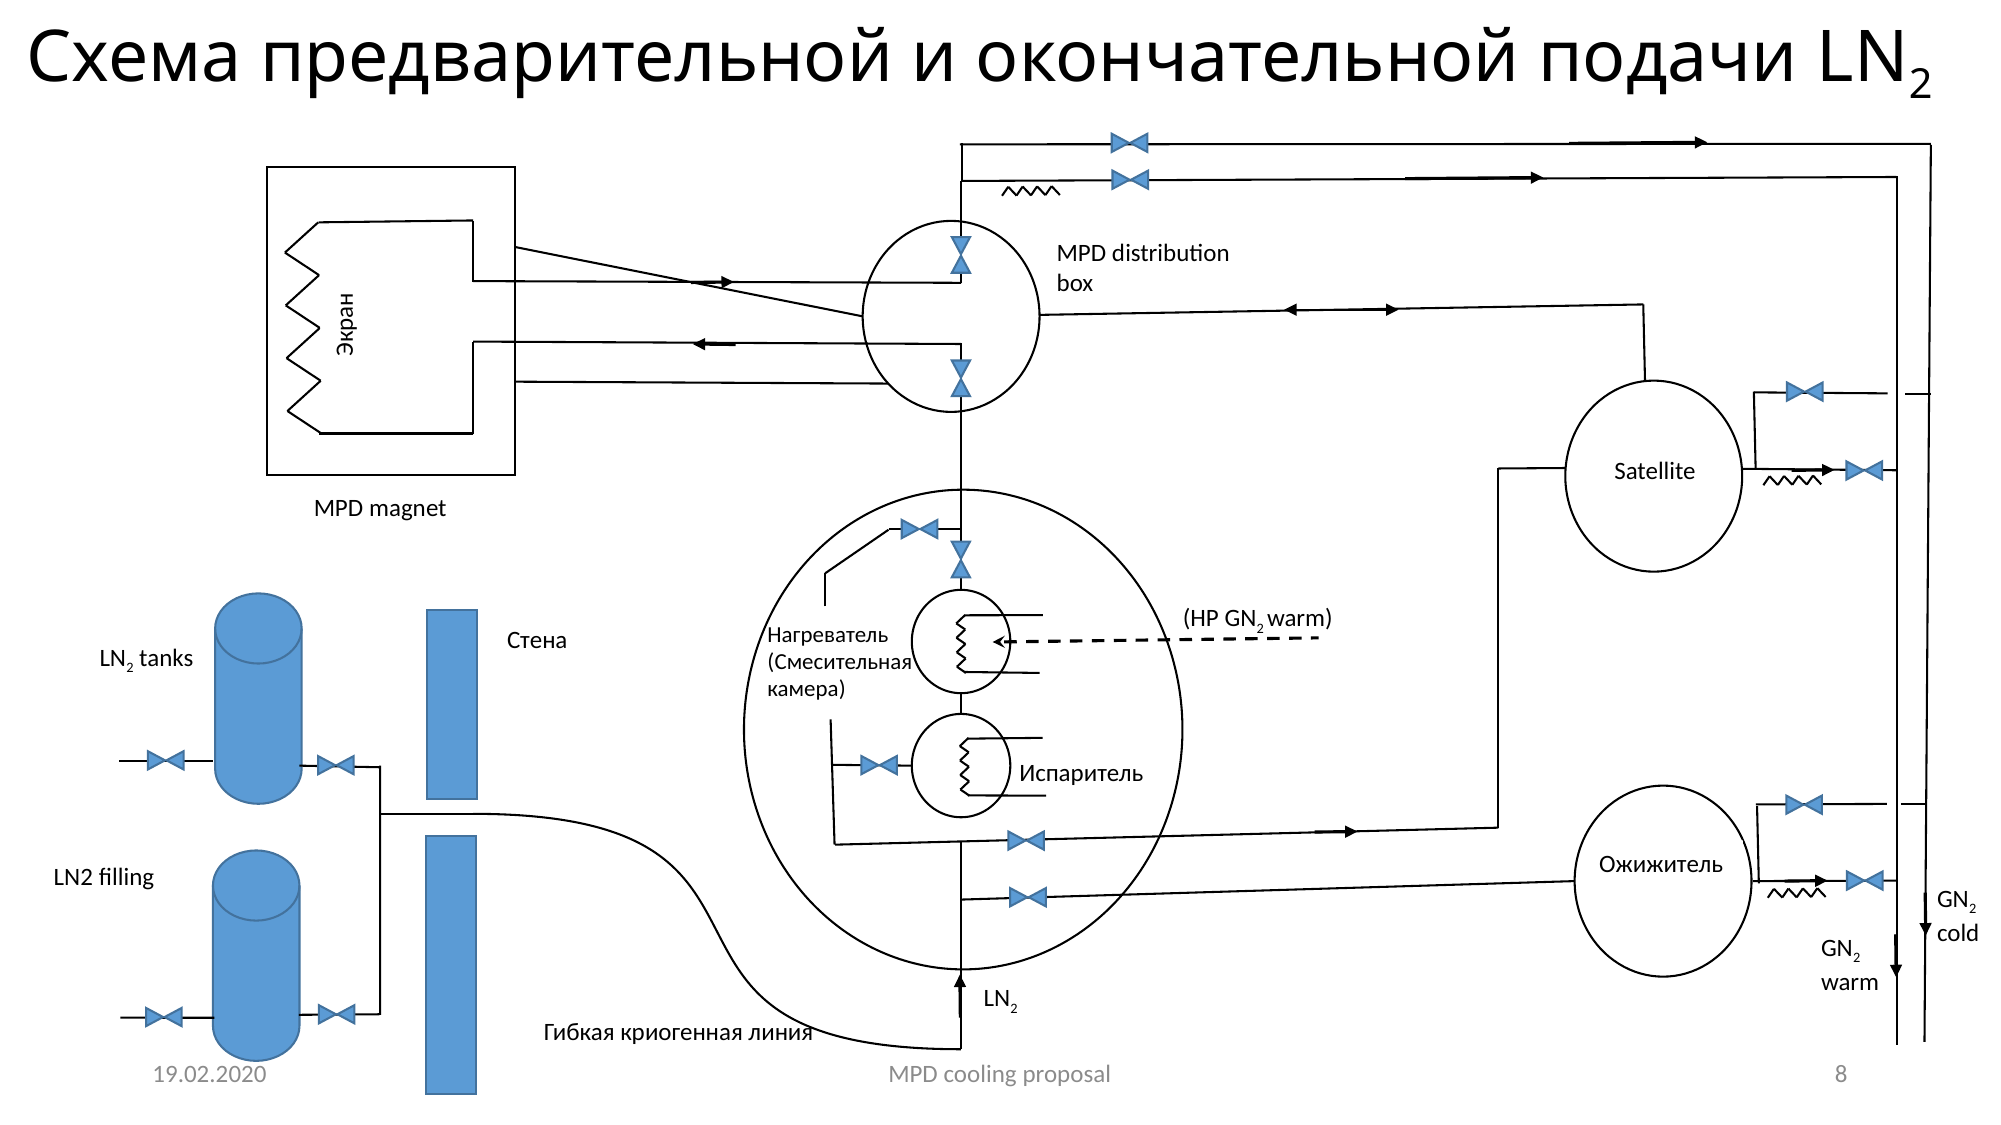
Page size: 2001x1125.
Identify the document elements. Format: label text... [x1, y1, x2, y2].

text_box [1018, 879, 1038, 916]
slide_number 8 [1412, 1042, 1863, 1103]
text_box [961, 642, 1184, 827]
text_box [1120, 124, 1139, 161]
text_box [956, 615, 966, 673]
text_box Ожижитель [1584, 840, 1743, 916]
text_box Экран [322, 277, 366, 372]
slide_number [137, 1042, 588, 1103]
text_box [1573, 784, 1753, 978]
text_box [742, 661, 960, 813]
text_box [867, 219, 960, 281]
text_box MPD distribution box [1041, 228, 1250, 304]
text_box [861, 220, 1041, 413]
text_box (HP GN2 warm) [1168, 594, 1354, 644]
text_box [841, 488, 960, 529]
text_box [1140, 176, 1896, 181]
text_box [962, 176, 1026, 181]
text_box [425, 835, 473, 1042]
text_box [961, 881, 1018, 900]
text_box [1016, 822, 1036, 859]
text_box [962, 845, 1157, 881]
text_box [1026, 162, 1036, 220]
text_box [327, 996, 346, 1033]
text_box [1121, 161, 1140, 198]
text_box [962, 488, 1167, 637]
text_box GN2 warm [1897, 923, 1906, 955]
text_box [1787, 451, 1798, 510]
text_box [326, 747, 345, 783]
text_box LN2 filling [38, 853, 182, 899]
text_box [962, 900, 1119, 971]
text_box [771, 530, 960, 611]
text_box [830, 719, 835, 813]
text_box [1036, 176, 1121, 181]
text_box [1564, 379, 1744, 573]
text_box [970, 740, 1009, 794]
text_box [869, 747, 889, 783]
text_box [1794, 786, 1814, 823]
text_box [1855, 862, 1874, 899]
text_box LN2 tanks [84, 633, 236, 683]
text_box [426, 609, 478, 800]
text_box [1924, 144, 1931, 393]
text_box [1855, 452, 1874, 489]
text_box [910, 511, 929, 547]
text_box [1036, 827, 1499, 845]
text_box Испаритель [1004, 748, 1169, 794]
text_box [1924, 915, 1931, 1042]
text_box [154, 999, 173, 1035]
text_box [825, 529, 889, 574]
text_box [473, 813, 961, 1050]
text_box LN2 [968, 974, 1039, 1024]
text_box Нагреватель (Смесительная камера) [752, 611, 943, 709]
footer MPD cooling proposal [662, 1042, 1338, 1103]
text_box GN2 warm [1806, 923, 1896, 1003]
text_box [966, 617, 1012, 671]
text_box [211, 849, 301, 1042]
text_box [920, 588, 1004, 695]
text_box [266, 166, 516, 476]
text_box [1791, 864, 1802, 922]
text_box GN2 warm [1897, 956, 1906, 1003]
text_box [1039, 304, 1643, 315]
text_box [1795, 373, 1814, 410]
text_box Стена [492, 616, 586, 661]
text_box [1924, 394, 1931, 913]
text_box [156, 742, 175, 779]
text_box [959, 737, 970, 796]
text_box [951, 237, 971, 273]
text_box MPD magnet [298, 484, 486, 530]
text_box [1038, 881, 1575, 900]
text_box [910, 712, 1004, 819]
title Схема предварительной и окончательной подачи LN2 [11, 2, 1993, 108]
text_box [951, 360, 971, 397]
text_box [284, 222, 322, 434]
text_box Satellite [1599, 446, 1717, 492]
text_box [951, 541, 970, 578]
text_box [214, 592, 303, 805]
text_box GN2 cold [1931, 874, 2000, 954]
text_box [992, 637, 1319, 642]
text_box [961, 827, 1016, 845]
